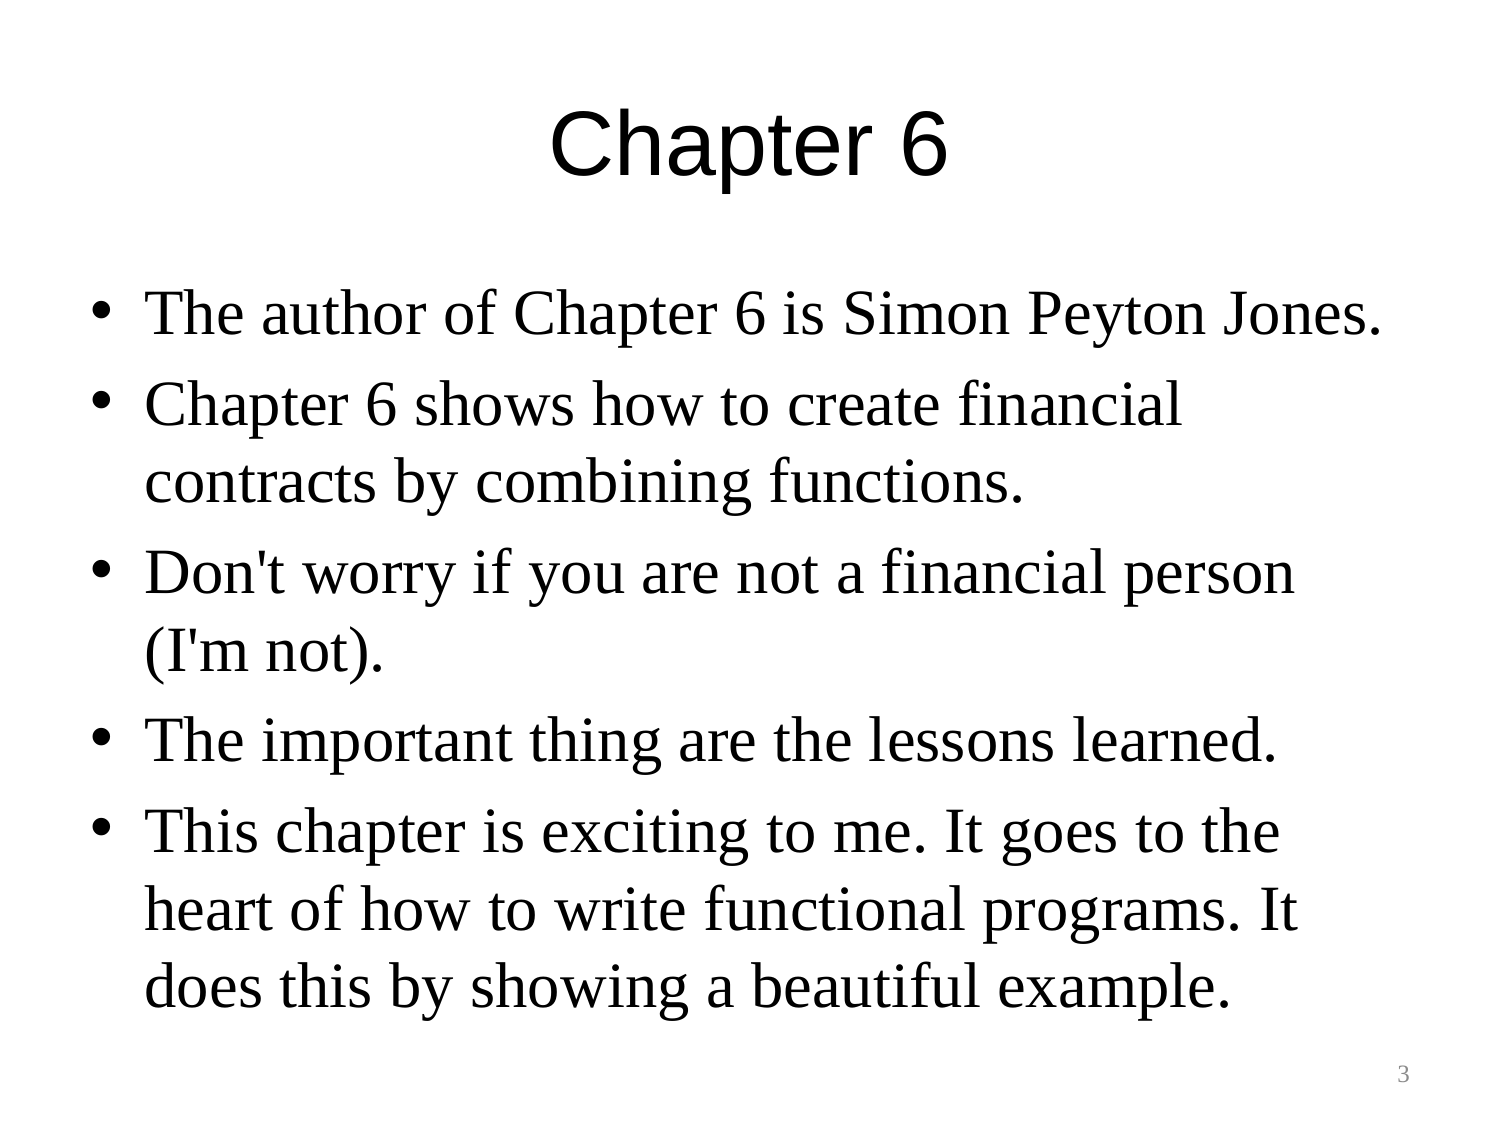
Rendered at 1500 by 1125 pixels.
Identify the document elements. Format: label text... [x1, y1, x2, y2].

slide_number 3 [1074, 1042, 1425, 1103]
title Chapter 6 [75, 45, 1425, 233]
list The author of Chapter 6 is Simon Peyton Jones. Chapter 6 shows how to create financial contracts by combining functions. Don't worry if you are not a financial person (I'm not). The important thing are the lessons learned. This chapter is exciting to me. It goes to the heart of how to write functional programs. It does this by showing a beautiful example. [75, 262, 1425, 1088]
